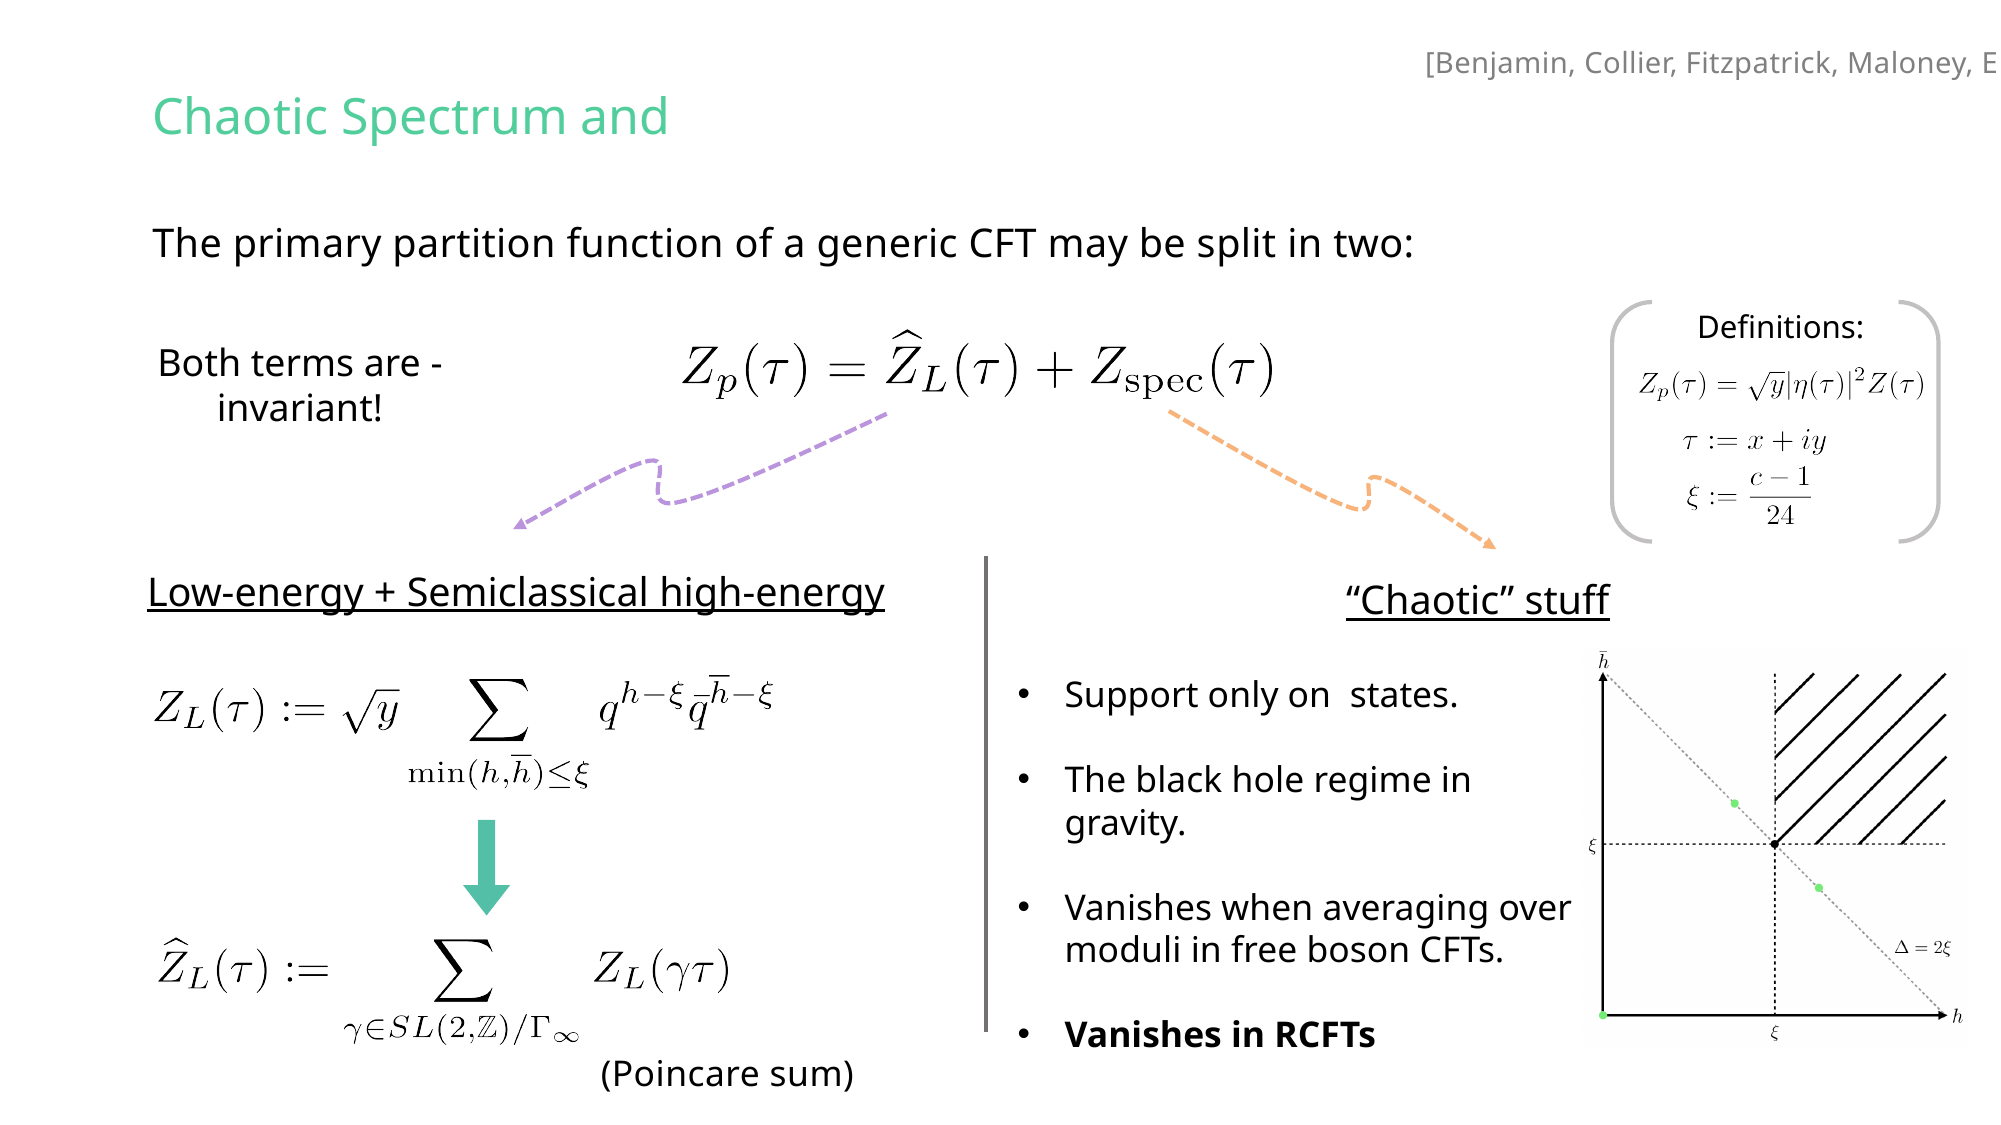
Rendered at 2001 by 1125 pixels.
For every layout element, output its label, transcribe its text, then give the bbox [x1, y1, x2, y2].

picture [1683, 429, 1826, 455]
text_box [462, 819, 511, 916]
picture [158, 937, 729, 1045]
list The primary partition function of a generic CFT may be split in two: [137, 210, 1863, 1074]
text_box [513, 413, 887, 530]
picture [154, 675, 773, 790]
text_box “Chaotic” stuff [1331, 567, 1625, 630]
text_box [1168, 410, 1497, 550]
picture [1579, 642, 1969, 1050]
text_box [1611, 301, 1940, 543]
text_box Low-energy + Semiclassical high-energy [132, 559, 901, 622]
text_box [Benjamin, Collier, Fitzpatrick, Maloney, EP] [1410, 37, 2000, 87]
picture [1687, 466, 1811, 524]
picture [1639, 367, 1923, 401]
text_box (Poincare sum) [586, 1043, 870, 1101]
picture [682, 329, 1272, 399]
